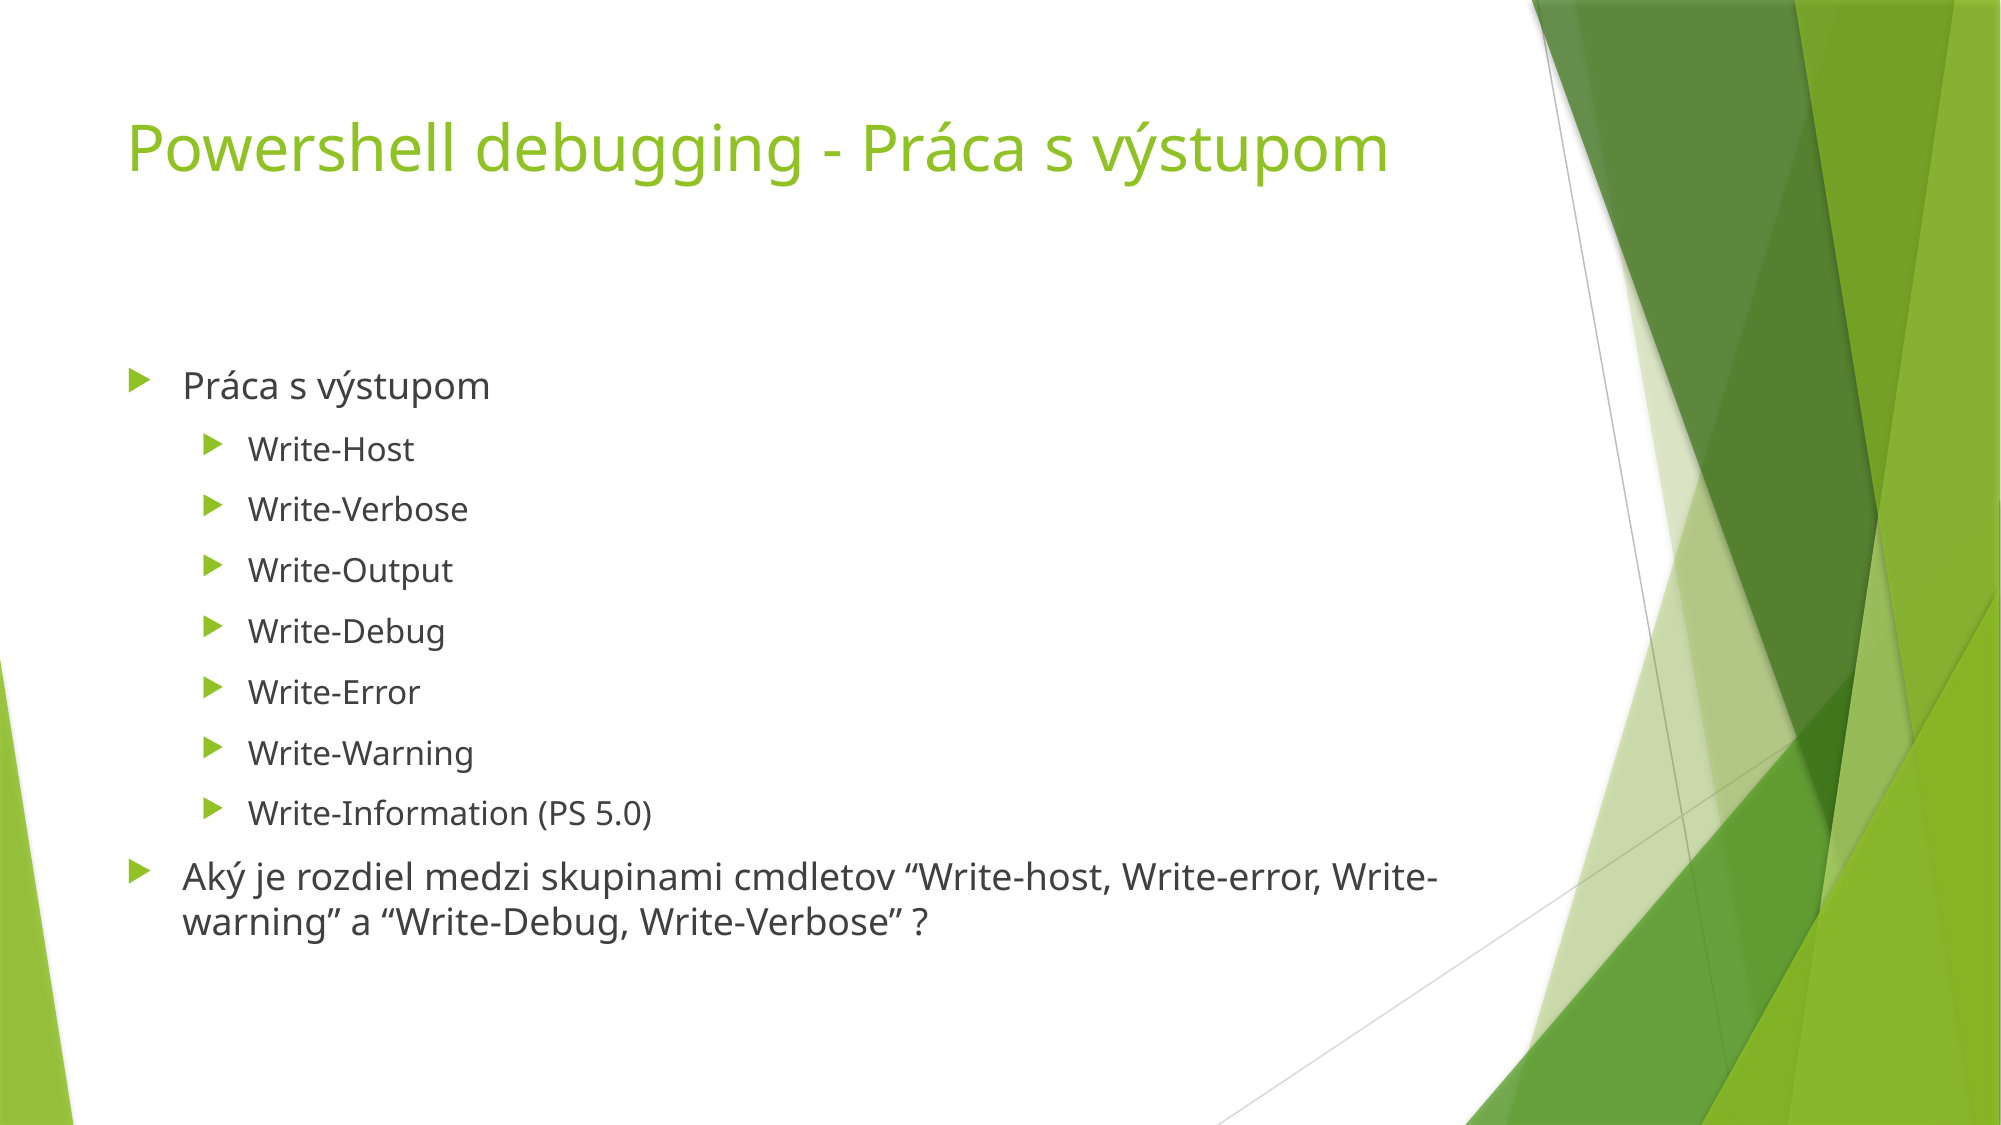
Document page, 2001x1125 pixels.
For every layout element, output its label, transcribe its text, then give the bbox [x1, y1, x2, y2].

list Práca s výstupom Write-Host Write-Verbose Write-Output Write-Debug Write-Error Write-Warning Write-Information (PS 5.0) Aký je rozdiel medzi skupinami cmdletov “Write-host, Write-error, Write-warning” a “Write-Debug, Write-Verbose” ? [111, 354, 1522, 992]
title Powershell debugging - Práca s výstupom [111, 99, 1522, 317]
